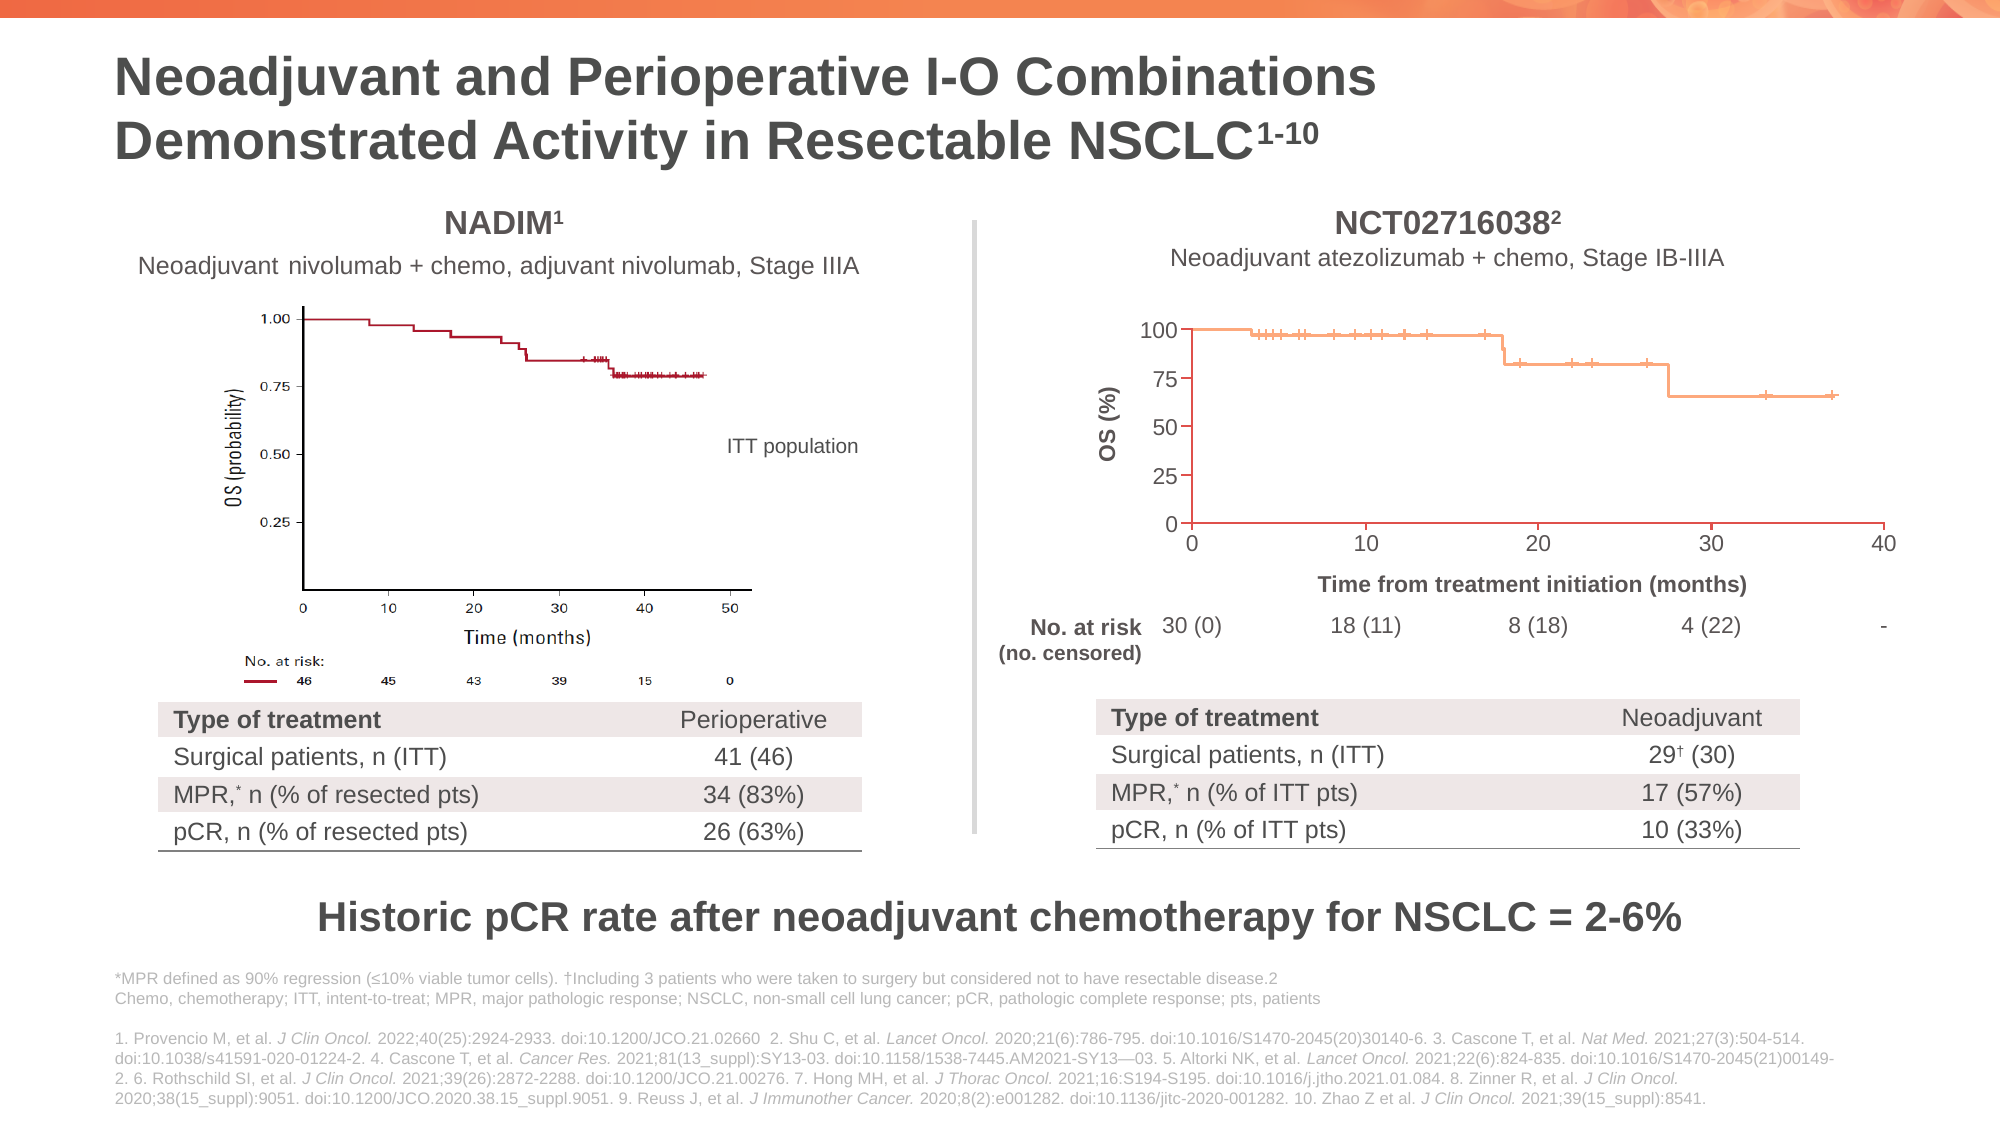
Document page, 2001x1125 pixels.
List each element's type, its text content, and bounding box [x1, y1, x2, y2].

table_cell 29† (30) [1584, 737, 1800, 773]
table_header Neoadjuvant [1584, 699, 1800, 735]
title Neoadjuvant and Perioperative I-O Combinations Demonstrated Activity in Resectable NSCLC1-10 [99, 32, 1863, 179]
text_box NCT027160382 Neoadjuvant atezolizumab + chemo, Stage IB-IIIA [977, 194, 1919, 279]
text_box NADIM1 Neoadjuvant nivolumab + chemo, adjuvant nivolumab, Stage IIIA [35, 194, 973, 289]
picture [194, 298, 757, 696]
table_cell Surgical patients, n (ITT) [1096, 737, 1584, 773]
table_cell 10 (33%) [1584, 812, 1800, 848]
table_cell MPR,* n (% of ITT pts) [1096, 774, 1584, 810]
footer *MPR defined as 90% regression (≤10% viable tumor cells). †Including 3 patients who were taken to surgery but considered not to have resectable disease.2 Chemo, chemotherapy; ITT, intent-to-treat; MPR, major pathologic response; NSCLC, non-small cell lung cancer; pCR, pathologic complete response; pts, patients 1. Provencio M, et al. J Clin Oncol. 2022;40(25):2924-2933. doi:10.1200/JCO.21.02660 2. Shu C, et al. Lancet Oncol. 2020;21(6):786-795. doi:10.1016/S1470-2045(20)30140-6. 3. Cascone T, et al. Nat Med. 2021;27(3):504-514. doi:10.1038/s41591-020-01224-2. 4. Cascone T, et al. Cancer Res. 2021;81(13_suppl):SY13-03. doi:10.1158/1538-7445.AM2021-SY13—03. 5. Altorki NK, et al. Lancet Oncol. 2021;22(6):824-835. doi:10.1016/S1470-2045(21)00149-2. 6. Rothschild SI, et al. J Clin Oncol. 2021;39(26):2872-2288. doi:10.1200/JCO.21.00276. 7. Hong MH, et al. J Thorac Oncol. 2021;16:S194-S195. doi:10.1016/j.jtho.2021.01.084. 8. Zinner R, et al. J Clin Oncol. 2020;38(15_suppl):9051. doi:10.1200/JCO.2020.38.15_suppl.9051. 9. Reuss J, et al. J Immunother Cancer. 2020;8(2):e001282. doi:10.1136/jitc-2020-001282. 10. Zhao Z et al. J Clin Oncol. 2021;39(15_suppl):8541. [99, 938, 1863, 1116]
text_box ITT population [757, 433, 877, 584]
table_cell MPR,* n (% of resected pts) [158, 777, 646, 812]
picture [0, 0, 2000, 18]
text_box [997, 315, 1898, 666]
table_cell 26 (63%) [646, 814, 862, 850]
table_header Perioperative [646, 702, 862, 737]
table_cell 41 (46) [646, 739, 862, 775]
table_cell pCR, n (% of resected pts) [158, 814, 646, 850]
table_cell 34 (83%) [646, 777, 862, 812]
table_cell 17 (57%) [1584, 774, 1800, 810]
table_header Type of treatment [1096, 699, 1584, 735]
table_header Type of treatment [158, 702, 646, 737]
table_cell Surgical patients, n (ITT) [158, 739, 646, 775]
table_cell pCR, n (% of ITT pts) [1096, 812, 1584, 848]
text_box Historic pCR rate after neoadjuvant chemotherapy for NSCLC = 2-6% [69, 889, 1931, 992]
